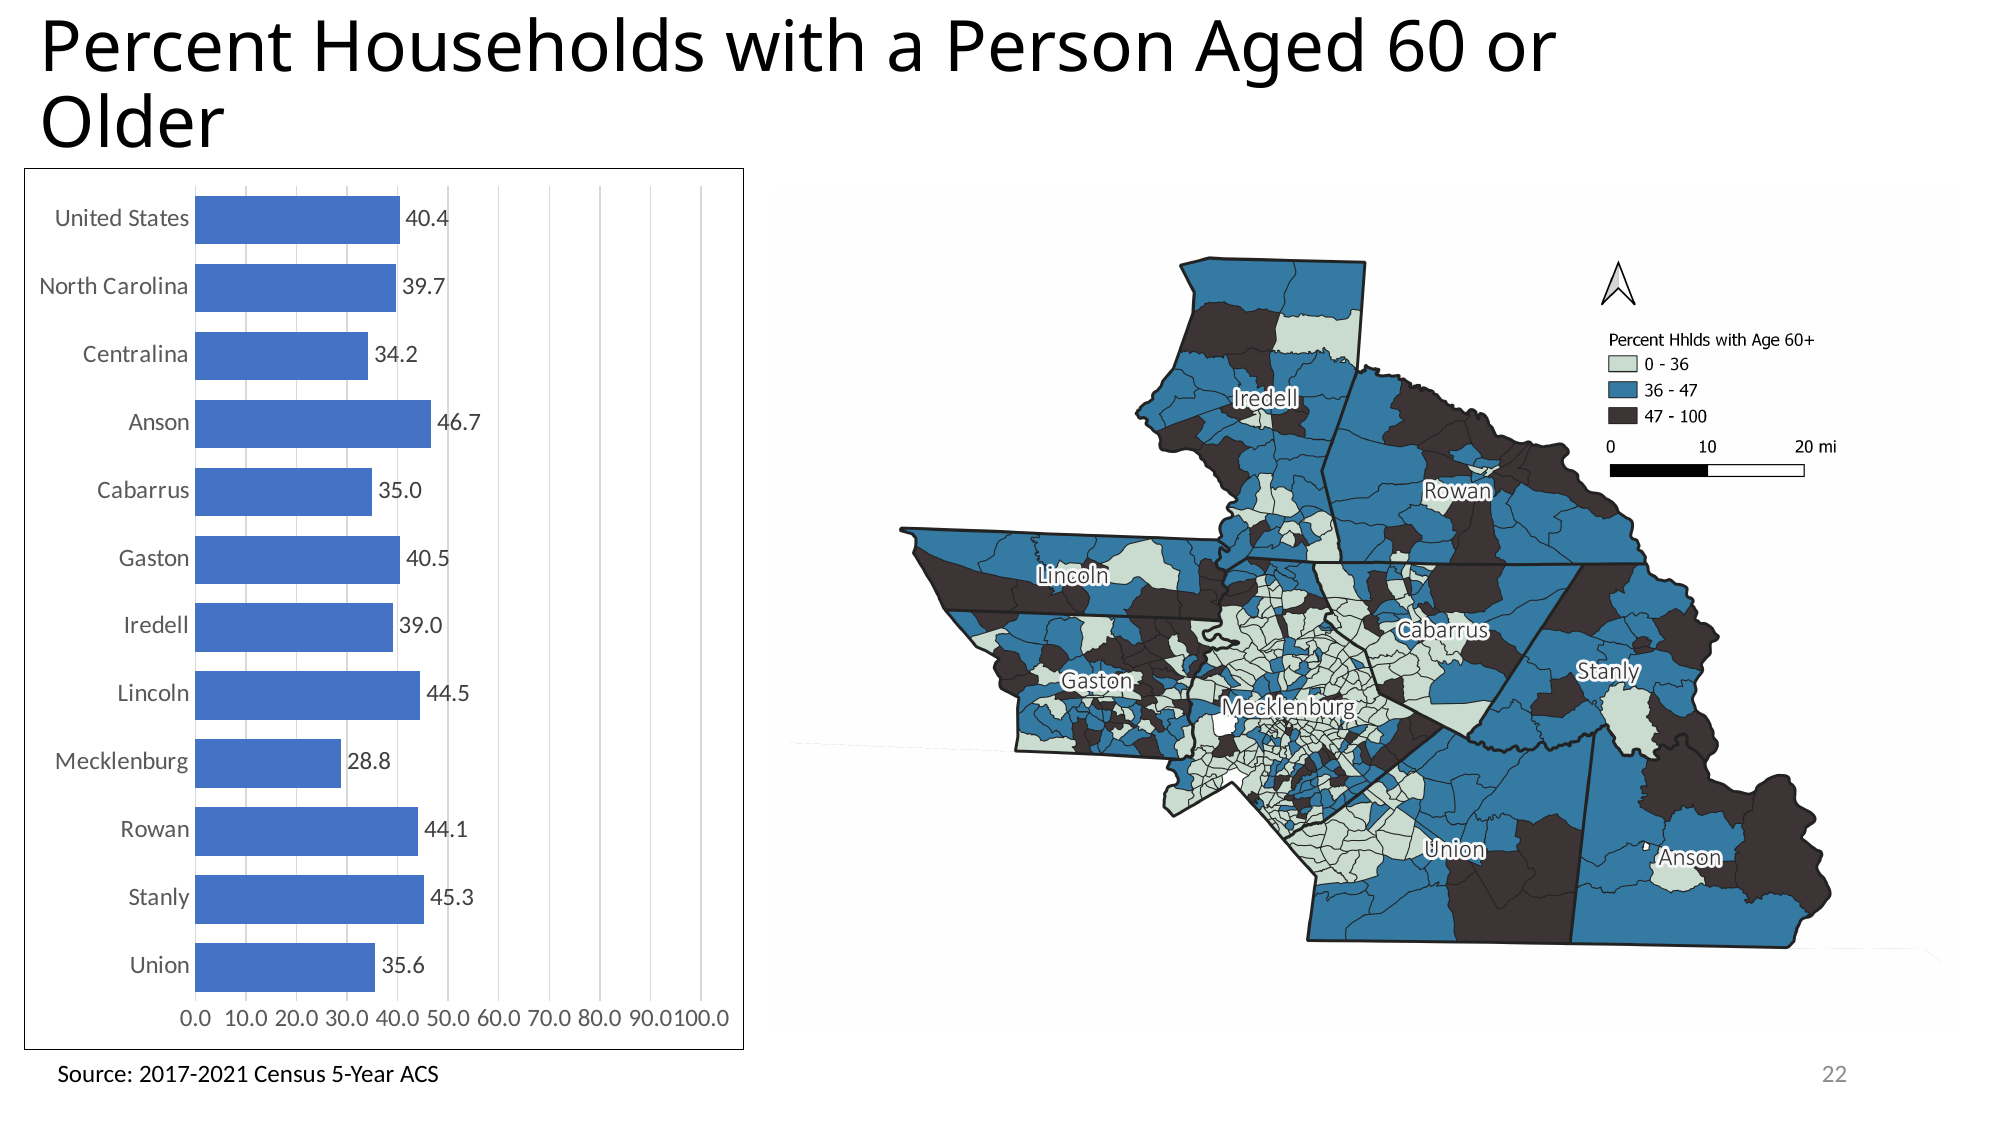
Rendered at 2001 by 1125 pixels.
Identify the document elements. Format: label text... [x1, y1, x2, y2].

picture [774, 190, 1960, 1029]
text_box Source: 2017-2021 Census 5-Year ACS [42, 1050, 455, 1095]
title Percent Households with a Person Aged 60 or Older [24, 5, 1737, 169]
chart [24, 168, 744, 1050]
slide_number 22 [1412, 1042, 1863, 1103]
